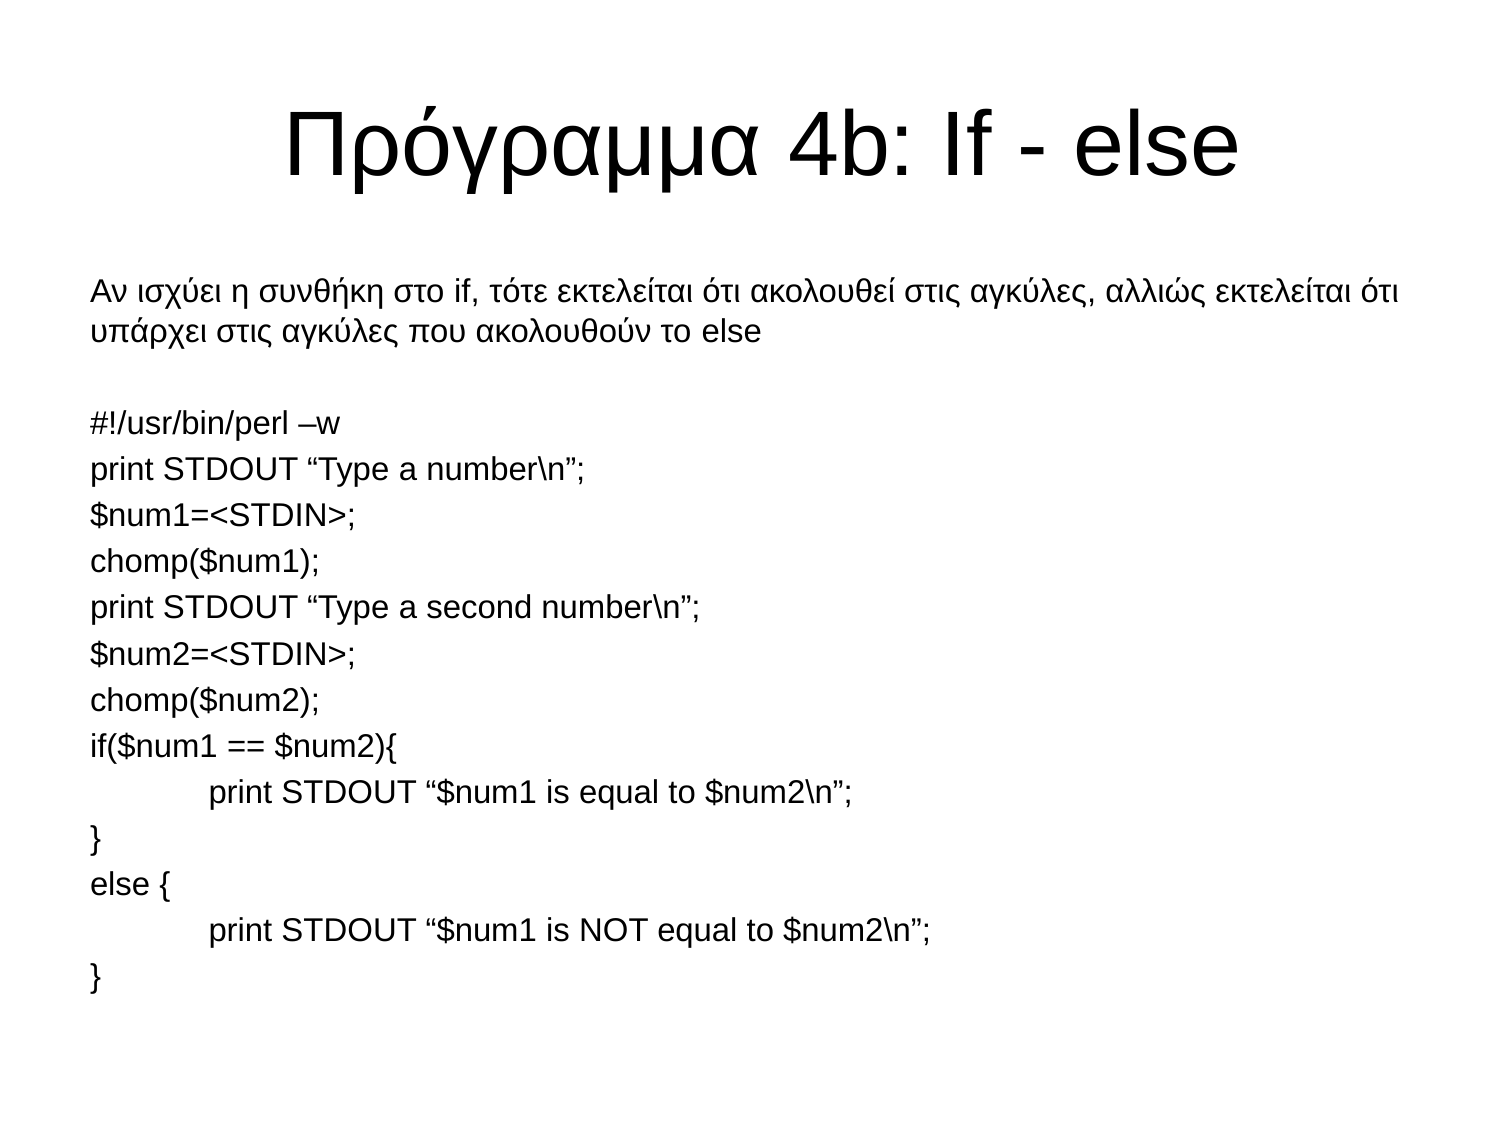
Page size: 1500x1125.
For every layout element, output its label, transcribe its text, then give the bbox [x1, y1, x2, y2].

list Αν ισχύει η συνθήκη στο if, τότε εκτελείται ότι ακολουθεί στις αγκύλες, αλλιώς εκτελείται ότι υπάρχει στις αγκύλες που ακολουθούν το else #!/usr/bin/perl –w print STDOUT “Type a number\n”; $num1=<STDIN>; chomp($num1); print STDOUT “Type a second number\n”; $num2=<STDIN>; chomp($num2); if($num1 == $num2){ print STDOUT “$num1 is equal to $num2\n”; } else { print STDOUT “$num1 is NOT equal to $num2\n”; } [75, 262, 1425, 1005]
title Πρόγραμμα 4b: If - else [75, 45, 1425, 233]
